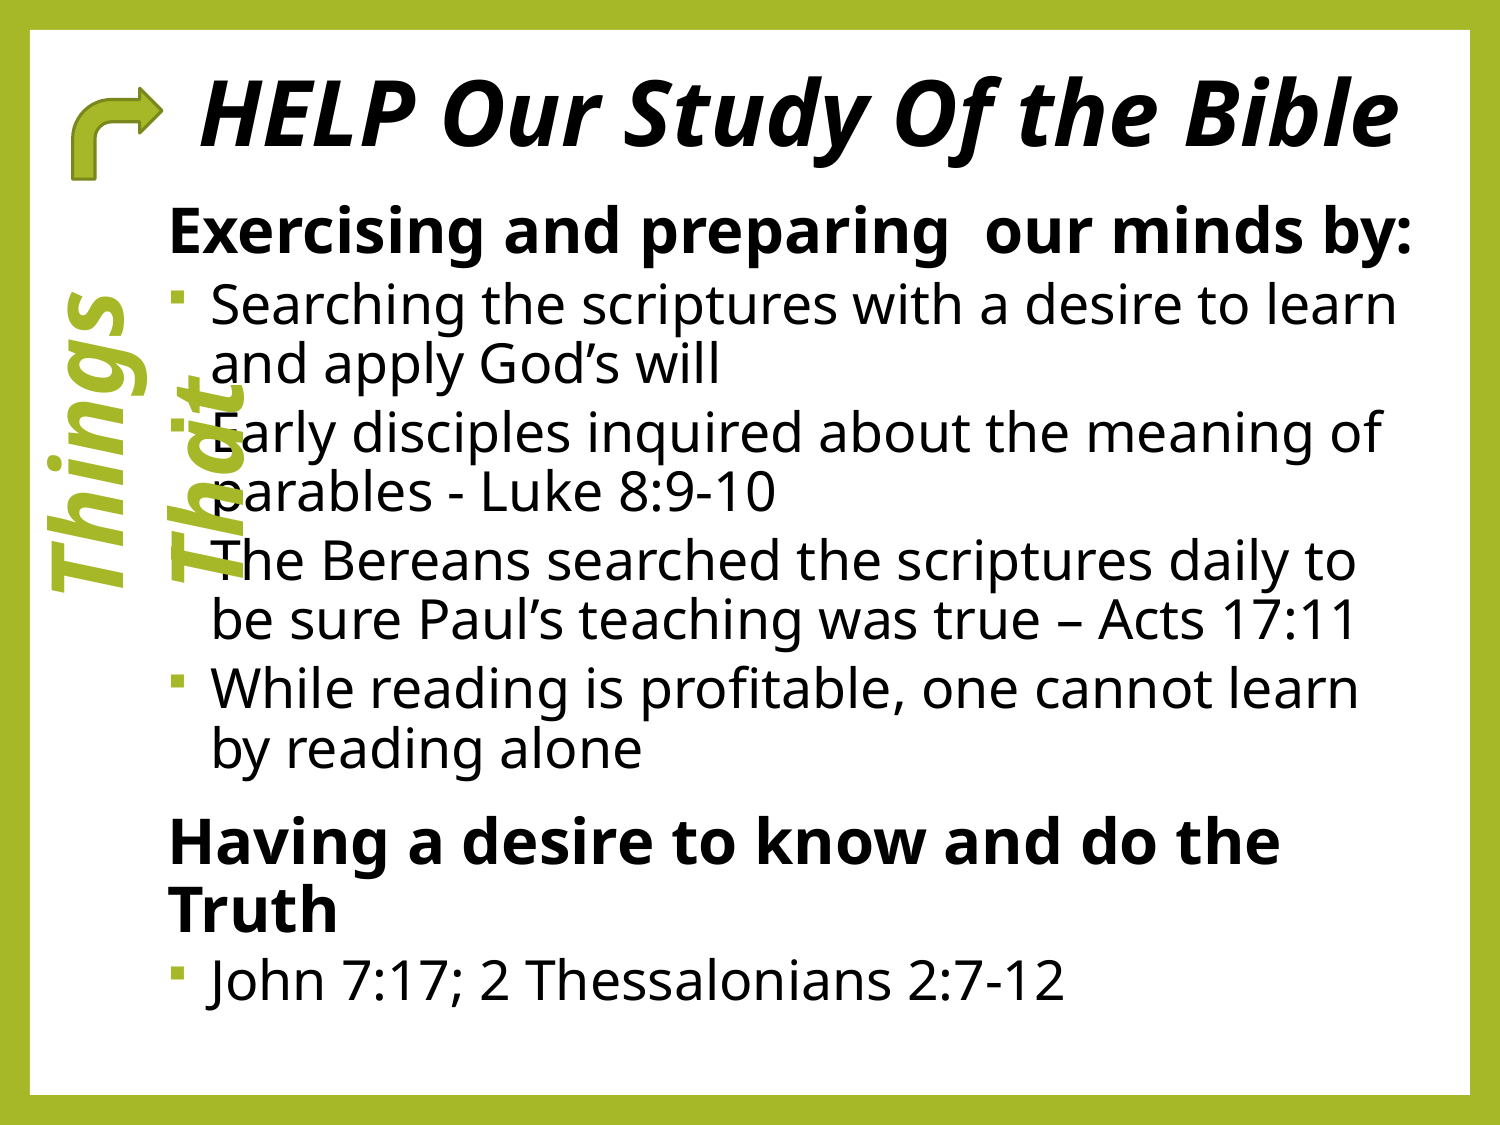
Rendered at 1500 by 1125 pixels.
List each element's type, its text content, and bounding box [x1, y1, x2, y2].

list Exercising and preparing our minds by: Searching the scriptures with a desire to learn and apply God’s will Early disciples inquired about the meaning of parables - Luke 8:9-10 The Bereans searched the scriptures daily to be sure Paul’s teaching was true – Acts 17:11 While reading is profitable, one cannot learn by reading alone Having a desire to know and do the Truth John 7:17; 2 Thessalonians 2:7-12 [152, 191, 1437, 1075]
title HELP Our Study Of the Bible [183, 41, 1468, 192]
text_box [71, 86, 164, 181]
text_box Things That [16, 162, 271, 755]
